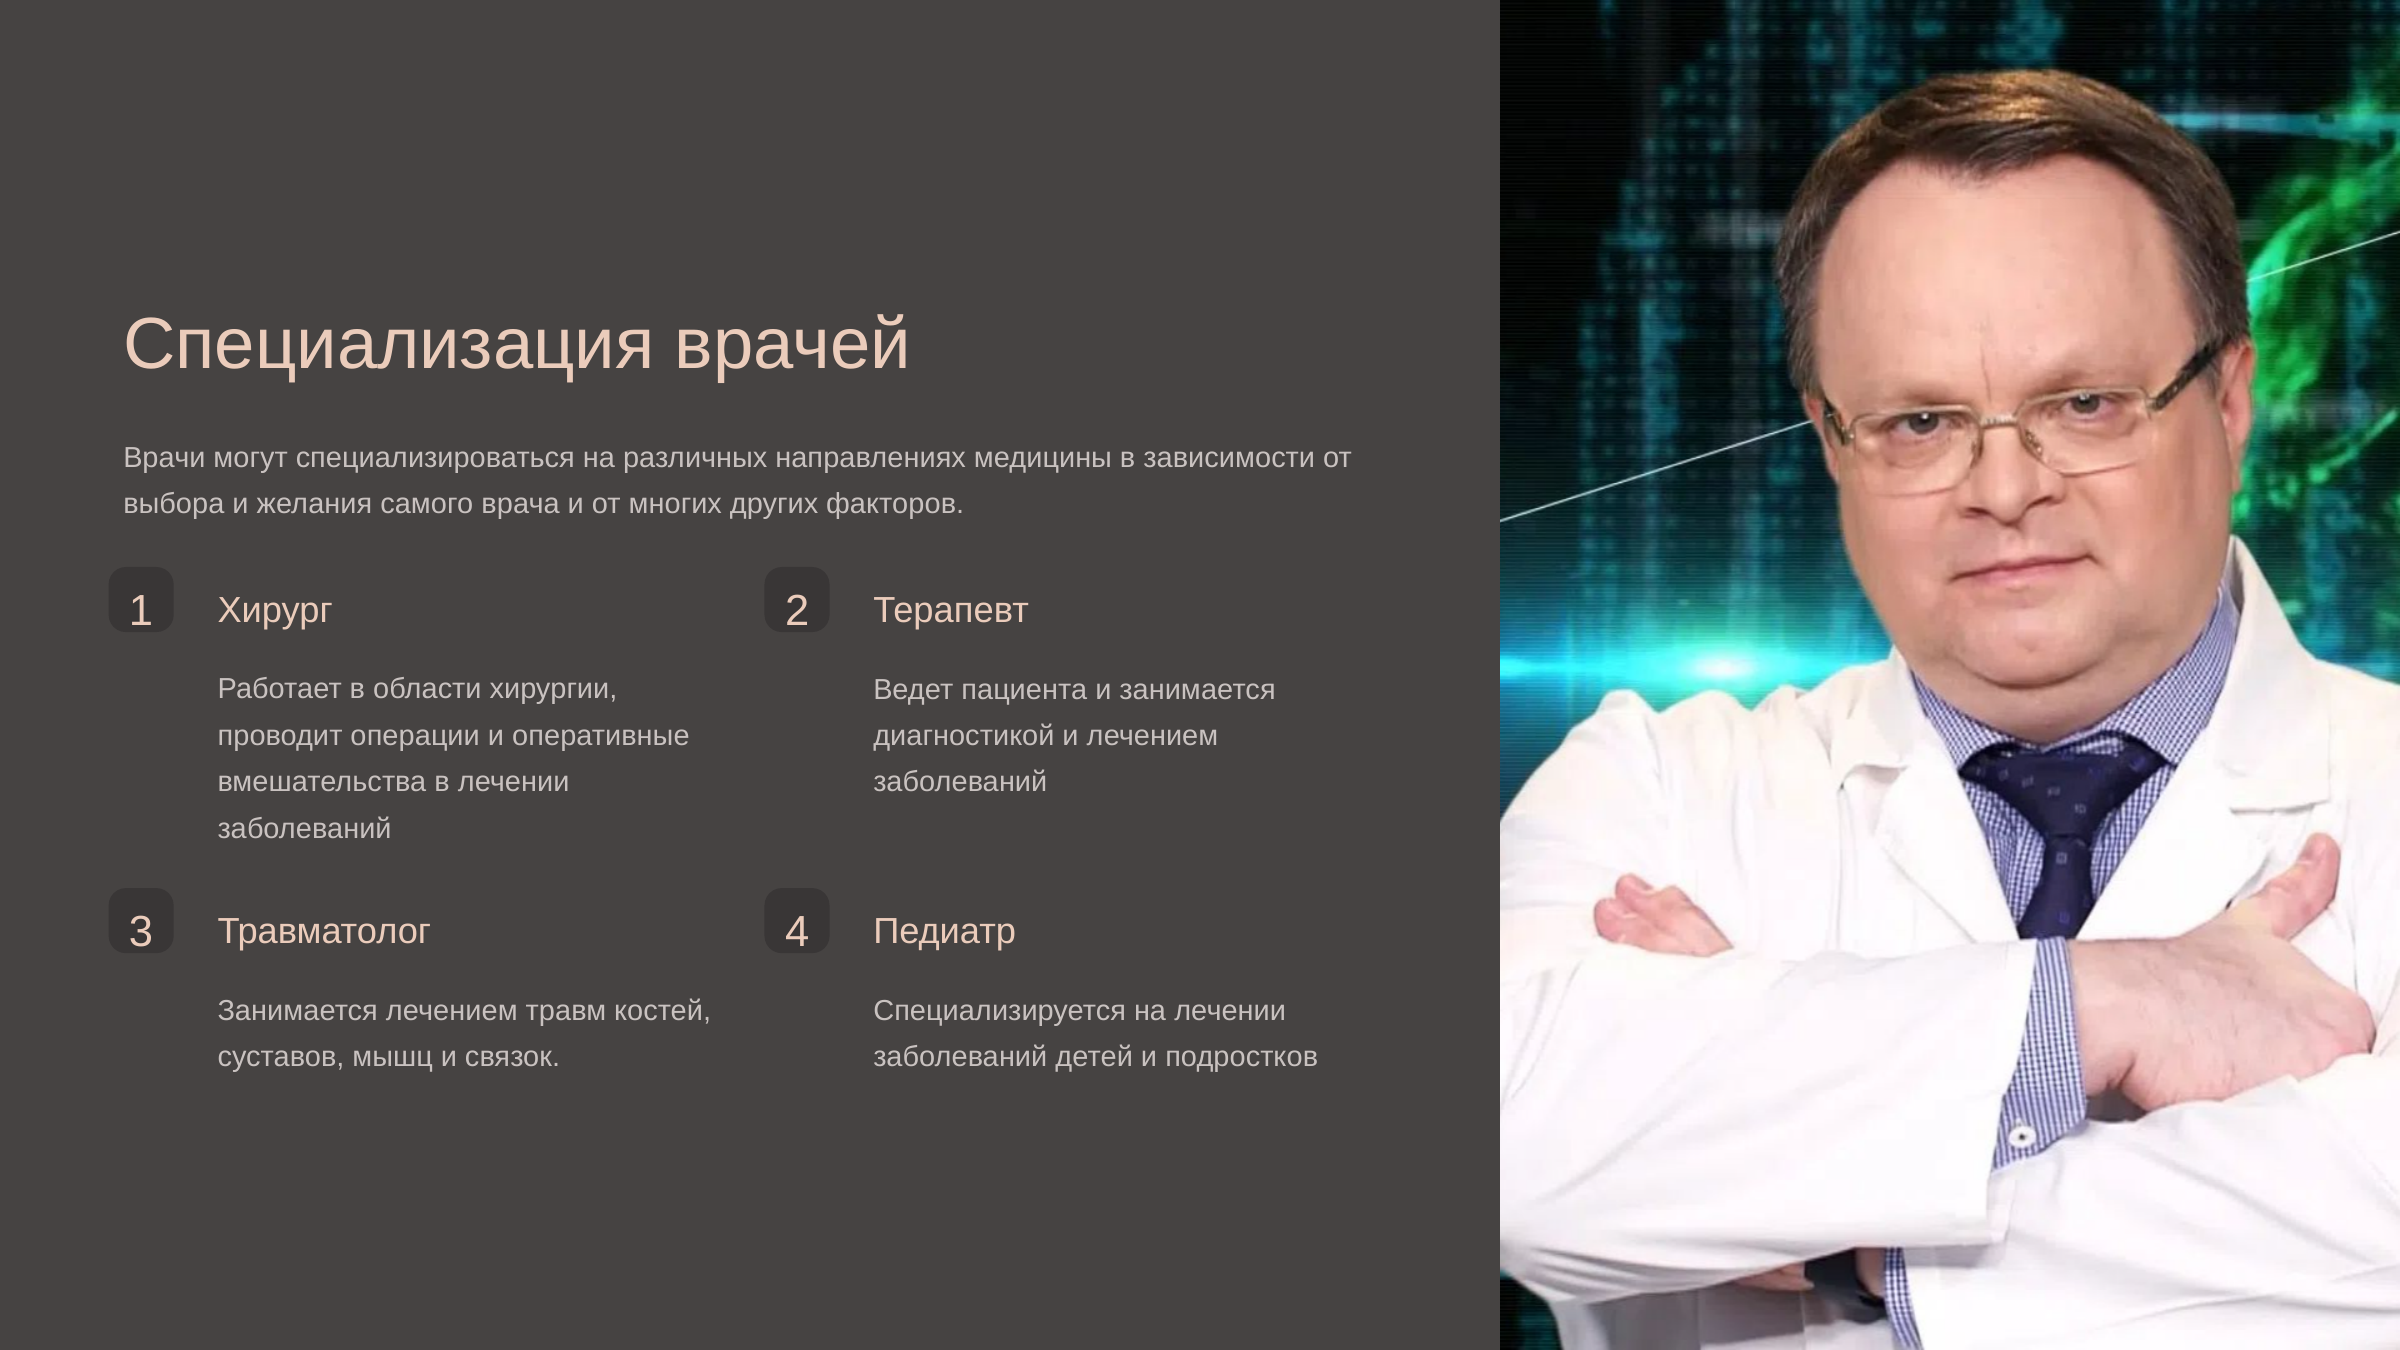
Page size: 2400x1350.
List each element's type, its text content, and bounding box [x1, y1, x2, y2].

text_box Ведет пациента и занимается диагностикой и лечением заболеваний [858, 651, 1392, 791]
picture [1499, 0, 2400, 1350]
text_box Терапевт [858, 576, 1149, 623]
text_box Работает в области хирургии, проводит операции и оперативные вмешательства в лечении заболеваний [202, 651, 736, 837]
text_box 4 [784, 893, 810, 948]
text_box [764, 566, 830, 633]
text_box [764, 888, 830, 954]
text_box 2 [784, 572, 810, 627]
text_box Занимается лечением травм костей, суставов, мышц и связок. [202, 972, 736, 1065]
text_box Педиатр [858, 897, 1149, 944]
text_box 3 [129, 893, 153, 948]
text_box [108, 566, 174, 633]
text_box [0, 0, 1499, 1350]
text_box Специализация врачей [108, 285, 944, 376]
text_box 1 [131, 572, 151, 627]
text_box Хирург [202, 576, 493, 623]
text_box Травматолог [202, 897, 493, 944]
text_box Врачи могут специализироваться на различных направлениях медицины в зависимости от выбора и желания самого врача и от многих других факторов. [108, 419, 1392, 512]
text_box Специализируется на лечении заболеваний детей и подростков [858, 972, 1392, 1065]
text_box [108, 888, 174, 954]
